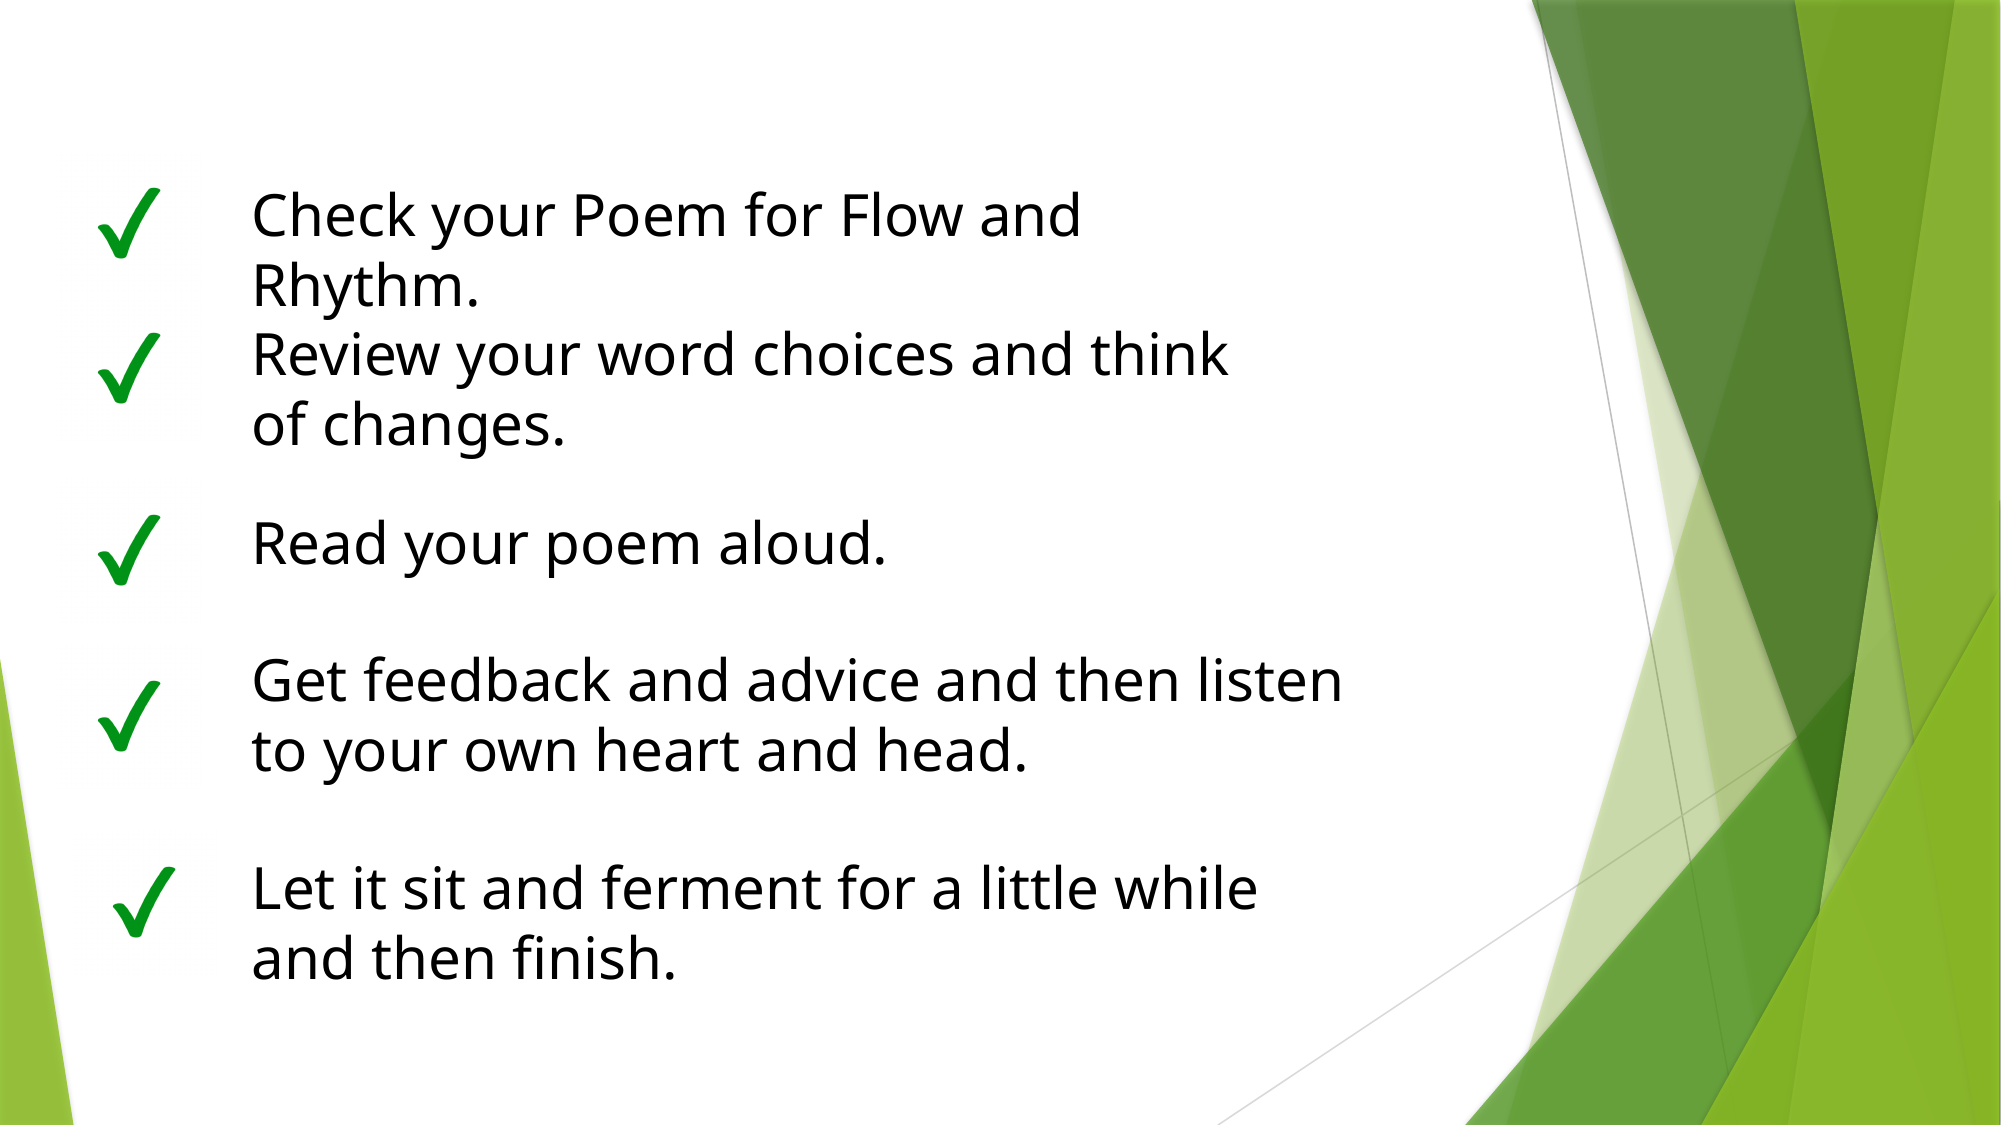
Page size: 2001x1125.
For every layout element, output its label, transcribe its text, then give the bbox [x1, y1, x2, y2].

text_box Check your Poem for Flow and Rhythm. [236, 170, 1327, 326]
picture [56, 150, 203, 442]
text_box Get feedback and advice and then listen to your own heart and head. [236, 635, 1387, 791]
picture [56, 643, 203, 790]
picture [56, 477, 203, 624]
picture [70, 828, 218, 975]
text_box Let it sit and ferment for a little while and then finish. [236, 844, 1350, 999]
text_box Read your poem aloud. [236, 498, 970, 629]
text_box Review your word choices and think of changes. [236, 309, 1275, 465]
